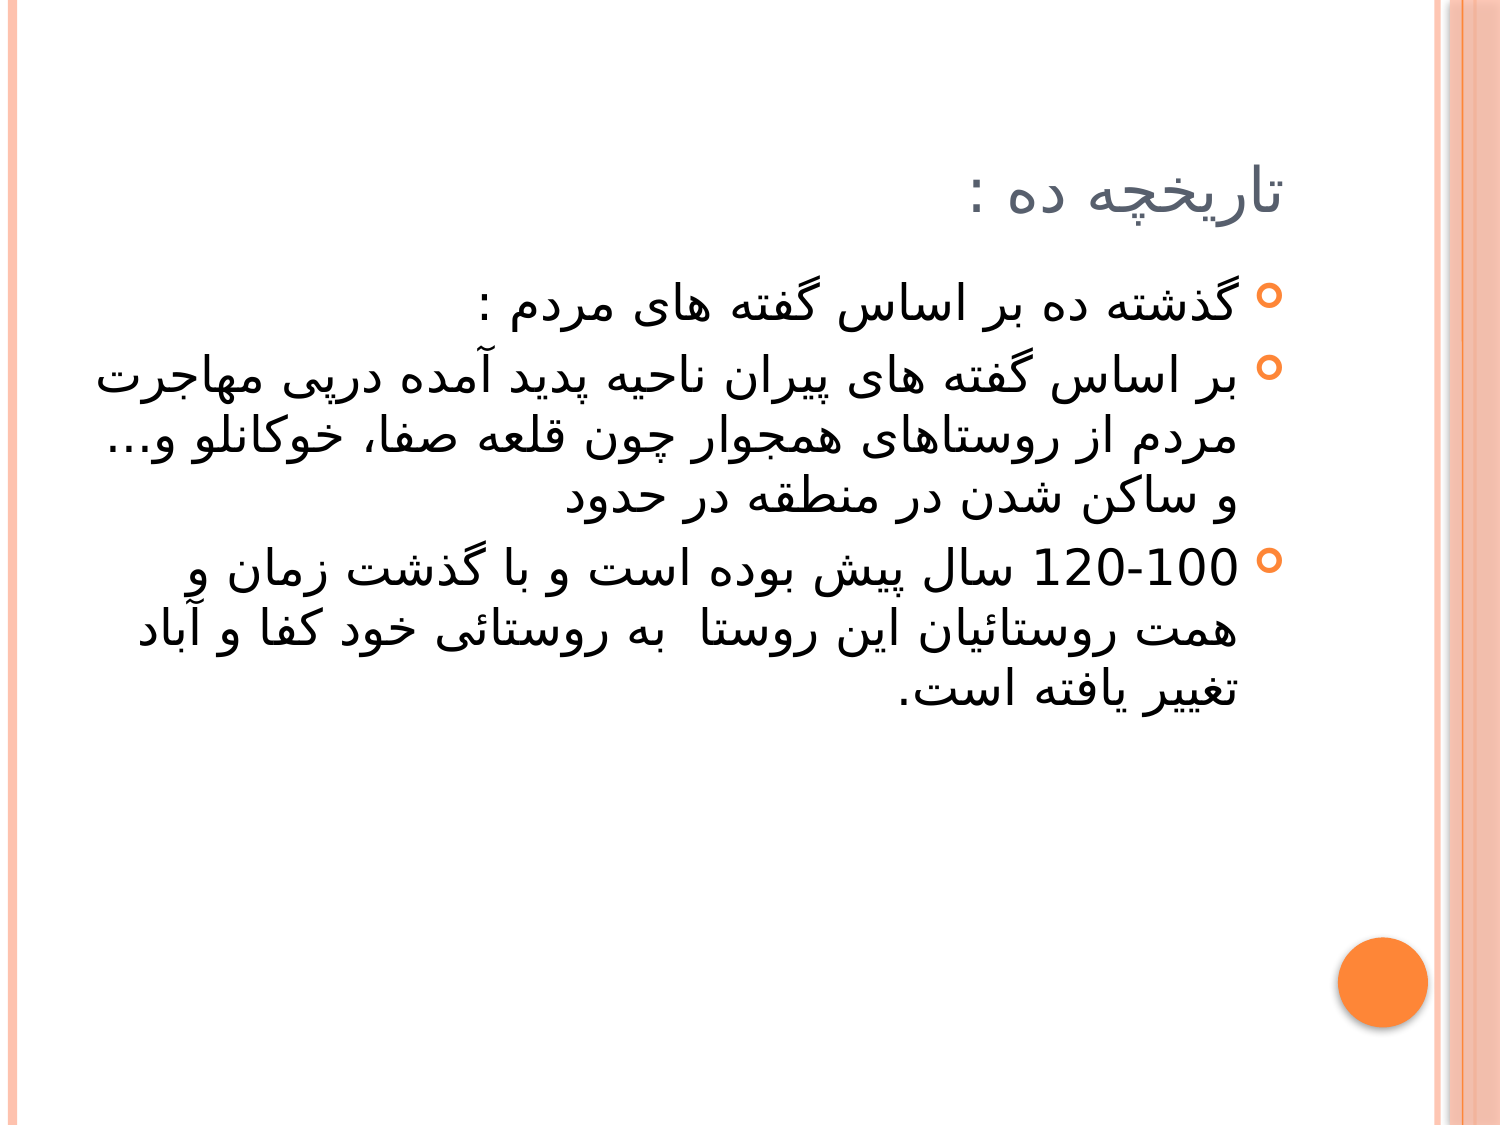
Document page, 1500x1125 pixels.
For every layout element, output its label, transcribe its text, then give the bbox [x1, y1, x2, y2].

title تاریخچه ده : [75, 45, 1300, 233]
list گذشته ده بر اساس گفته های مردم : بر اساس گفته های پیران ناحیه پدید آمده درپی مهاجرت مردم از روستاهای همجوار چون قلعه صفا، خوکانلو و... و ساکن شدن در منطقه در حدود 120-100 سال پیش بوده است و با گذشت زمان و همت روستائیان این روستا به روستائی خود کفا و آباد تغییر یافته است. [75, 262, 1300, 1062]
